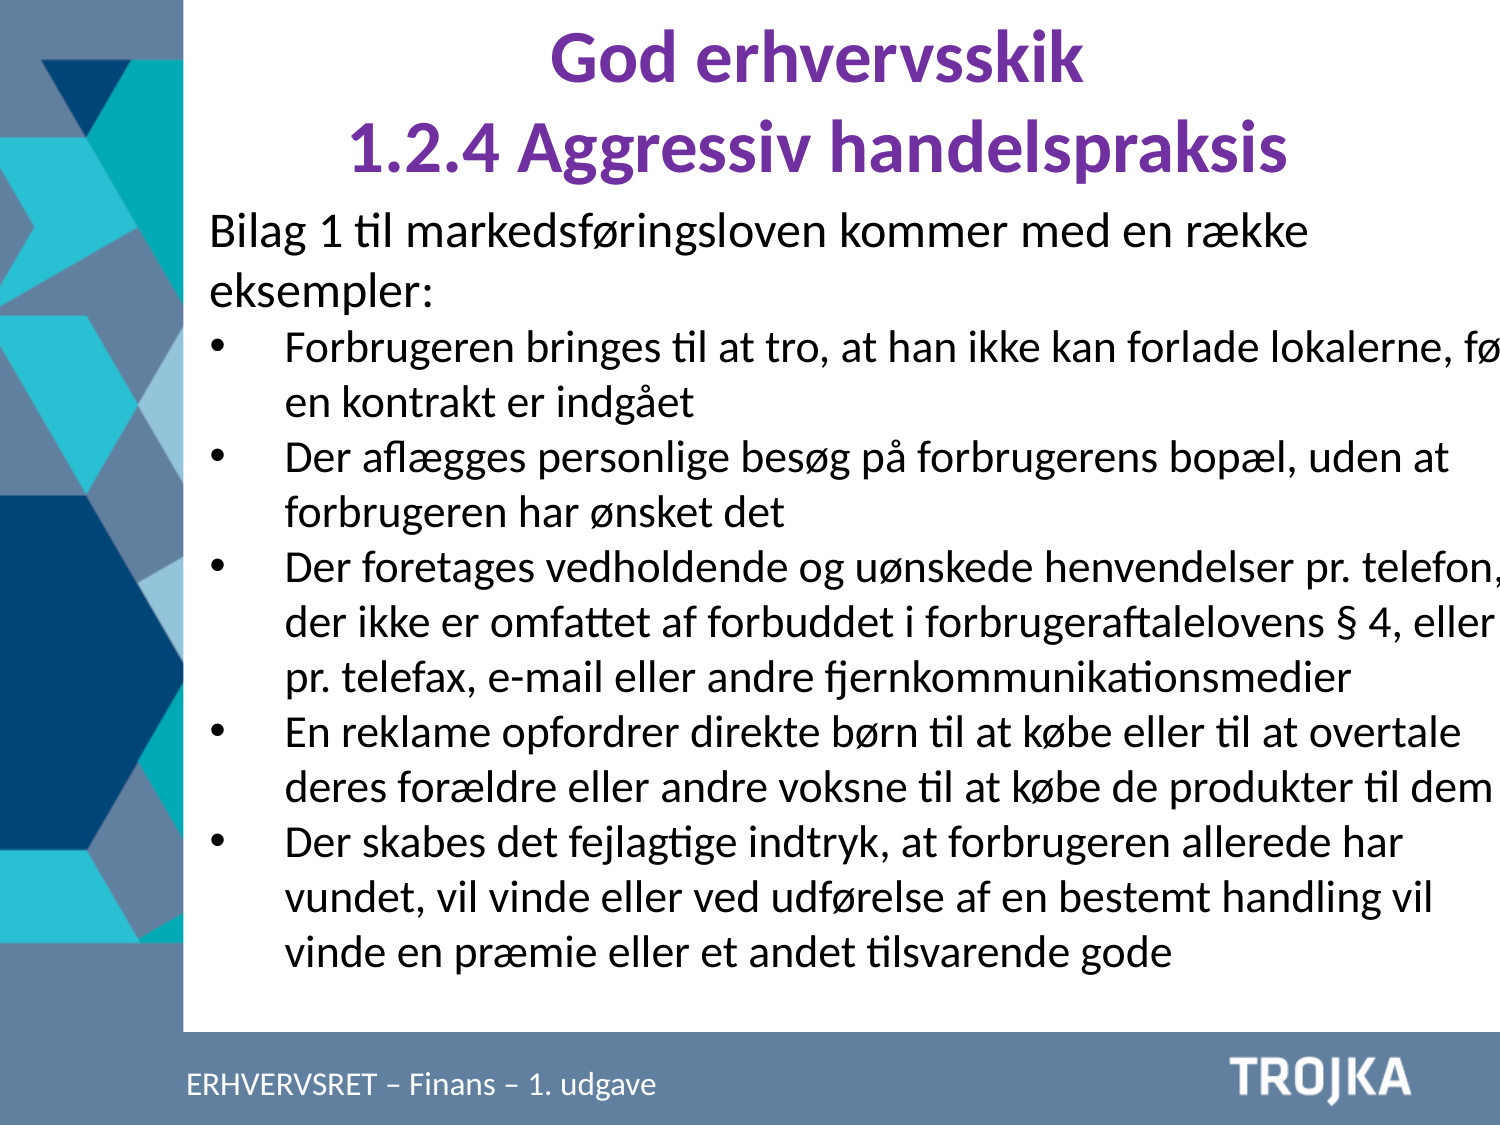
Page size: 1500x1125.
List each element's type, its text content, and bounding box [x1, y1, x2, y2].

picture [0, 0, 194, 1125]
text_box Bilag 1 til markedsføringsloven kommer med en række eksempler: Forbrugeren bringes til at tro, at han ikke kan forlade lokalerne, før en kontrakt er indgået Der aflægges personlige besøg på forbrugerens bopæl, uden at forbrugeren har ønsket det Der foretages vedholdende og uønskede henvendelser pr. telefon, der ikke er omfattet af forbuddet i forbrugeraftalelovens § 4, eller pr. telefax, e-mail eller andre fjernkommunikationsmedier En reklame opfordrer direkte børn til at købe eller til at overtale deres forældre eller andre voksne til at købe de produkter til dem Der skabes det fejlagtige indtryk, at forbrugeren allerede har vundet, vil vinde eller ved udførelse af en bestemt handling vil vinde en præmie eller et andet tilsvarende gode [194, 189, 1500, 1125]
text_box God erhvervsskik 1.2.4 Aggressiv handelspraksis [135, 0, 1500, 195]
